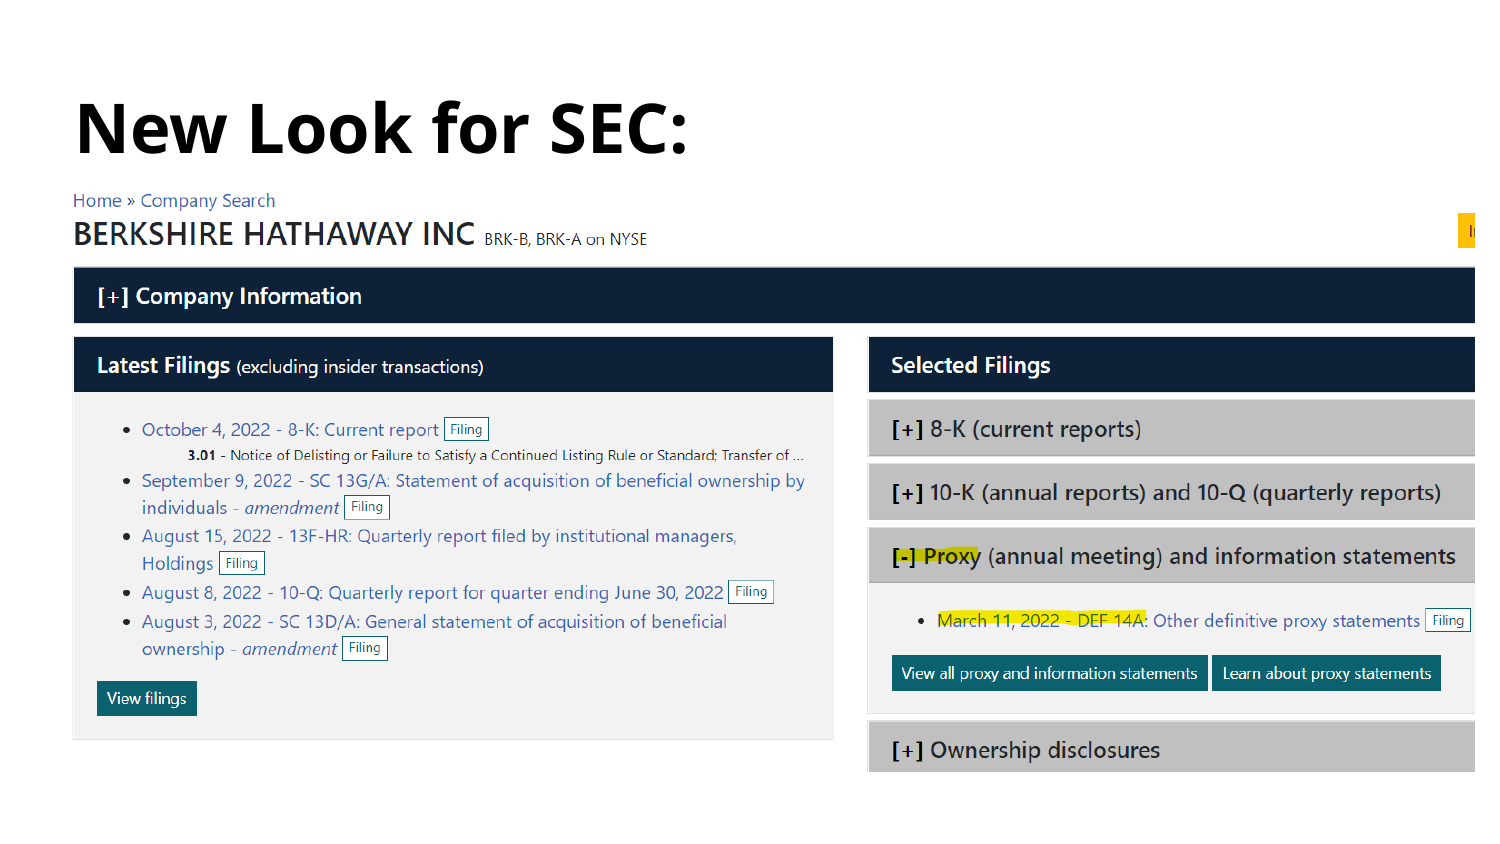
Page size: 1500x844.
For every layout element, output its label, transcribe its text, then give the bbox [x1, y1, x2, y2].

title New Look for SEC: [63, 75, 1437, 187]
picture [63, 187, 1476, 772]
